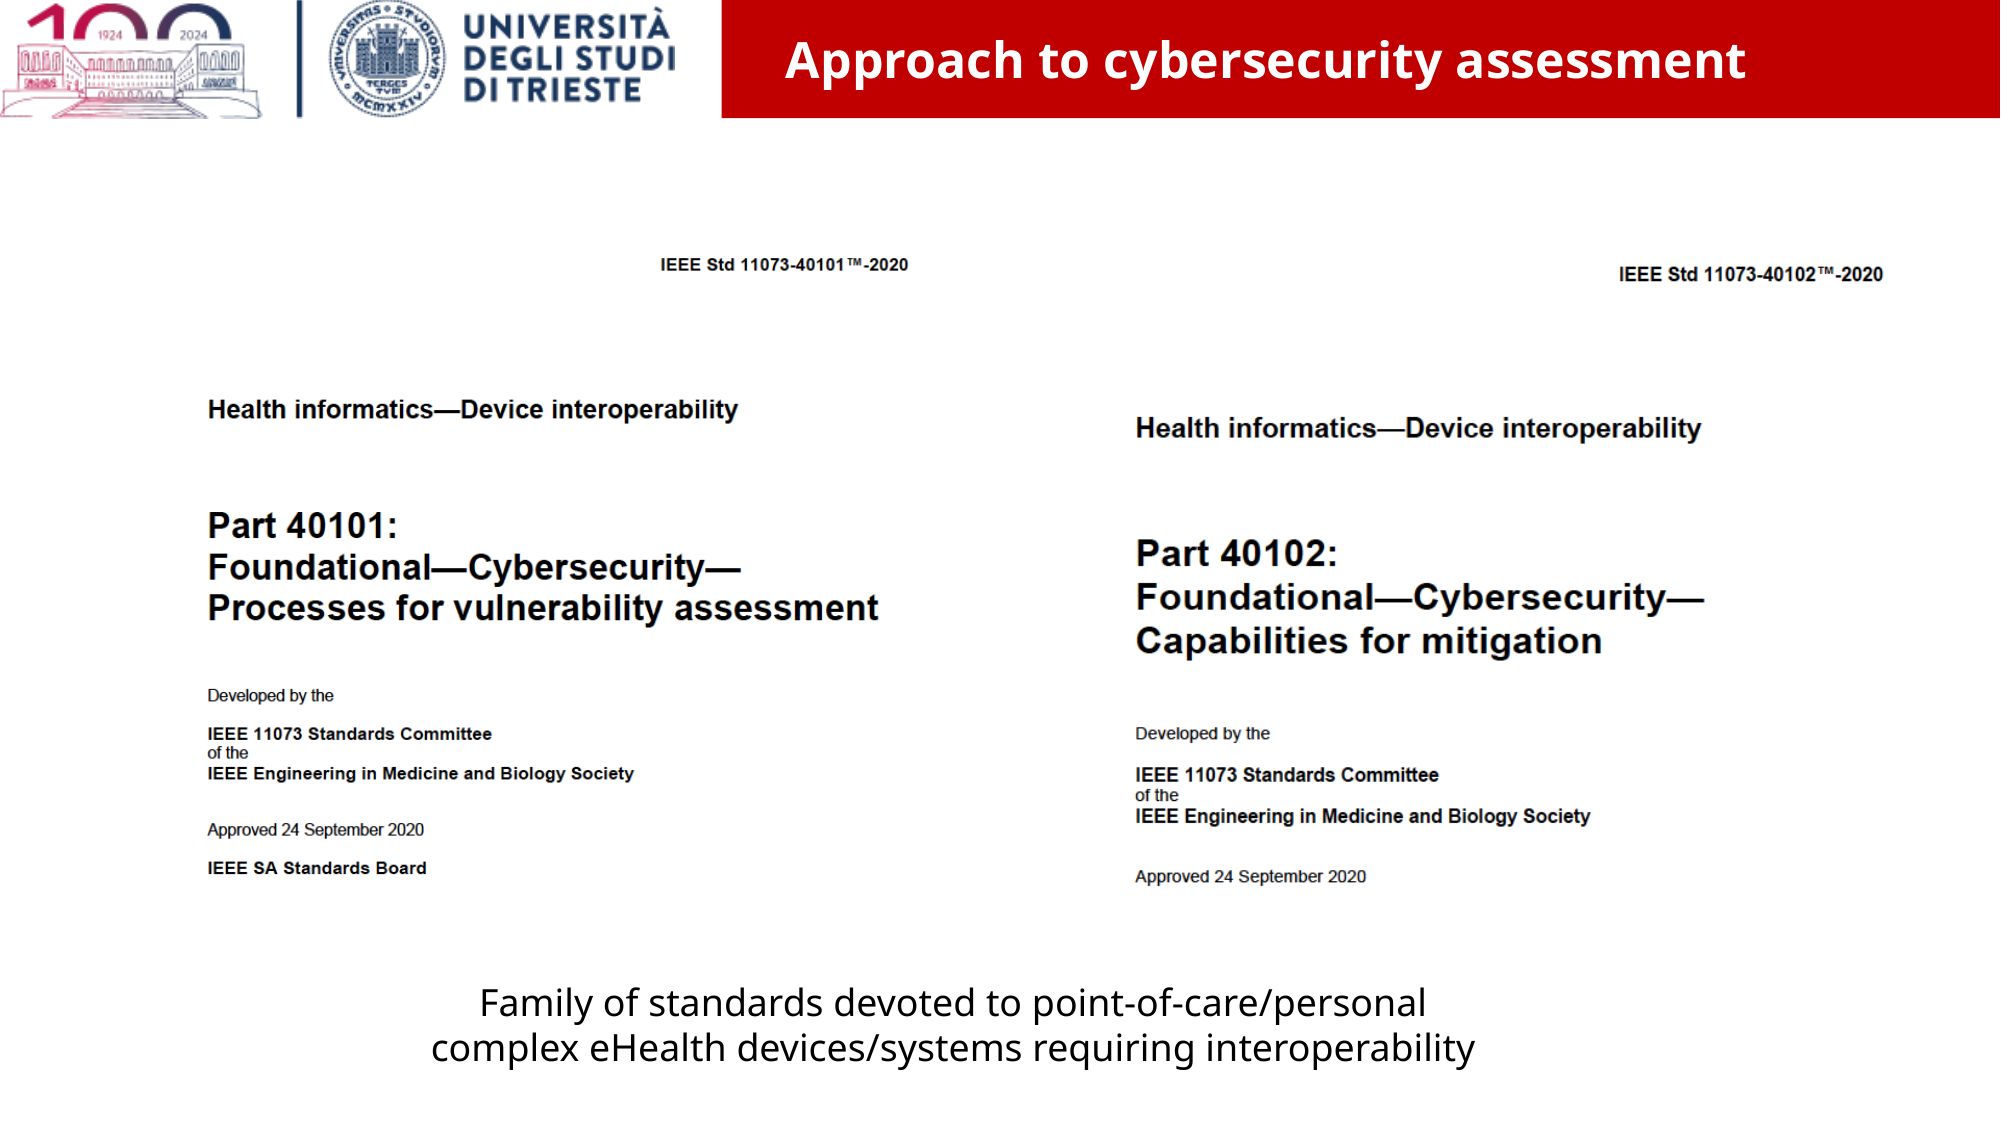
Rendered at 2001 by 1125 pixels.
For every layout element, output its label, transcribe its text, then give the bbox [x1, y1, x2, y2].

text_box Approach to cybersecurity assessment [771, 21, 1966, 96]
text_box Family of standards devoted to point-of-care/personal complex eHealth devices/systems requiring interoperability [396, 971, 1511, 1077]
text_box [720, 0, 2000, 120]
picture [1077, 227, 1944, 898]
picture [0, 0, 676, 119]
picture [152, 227, 1021, 898]
